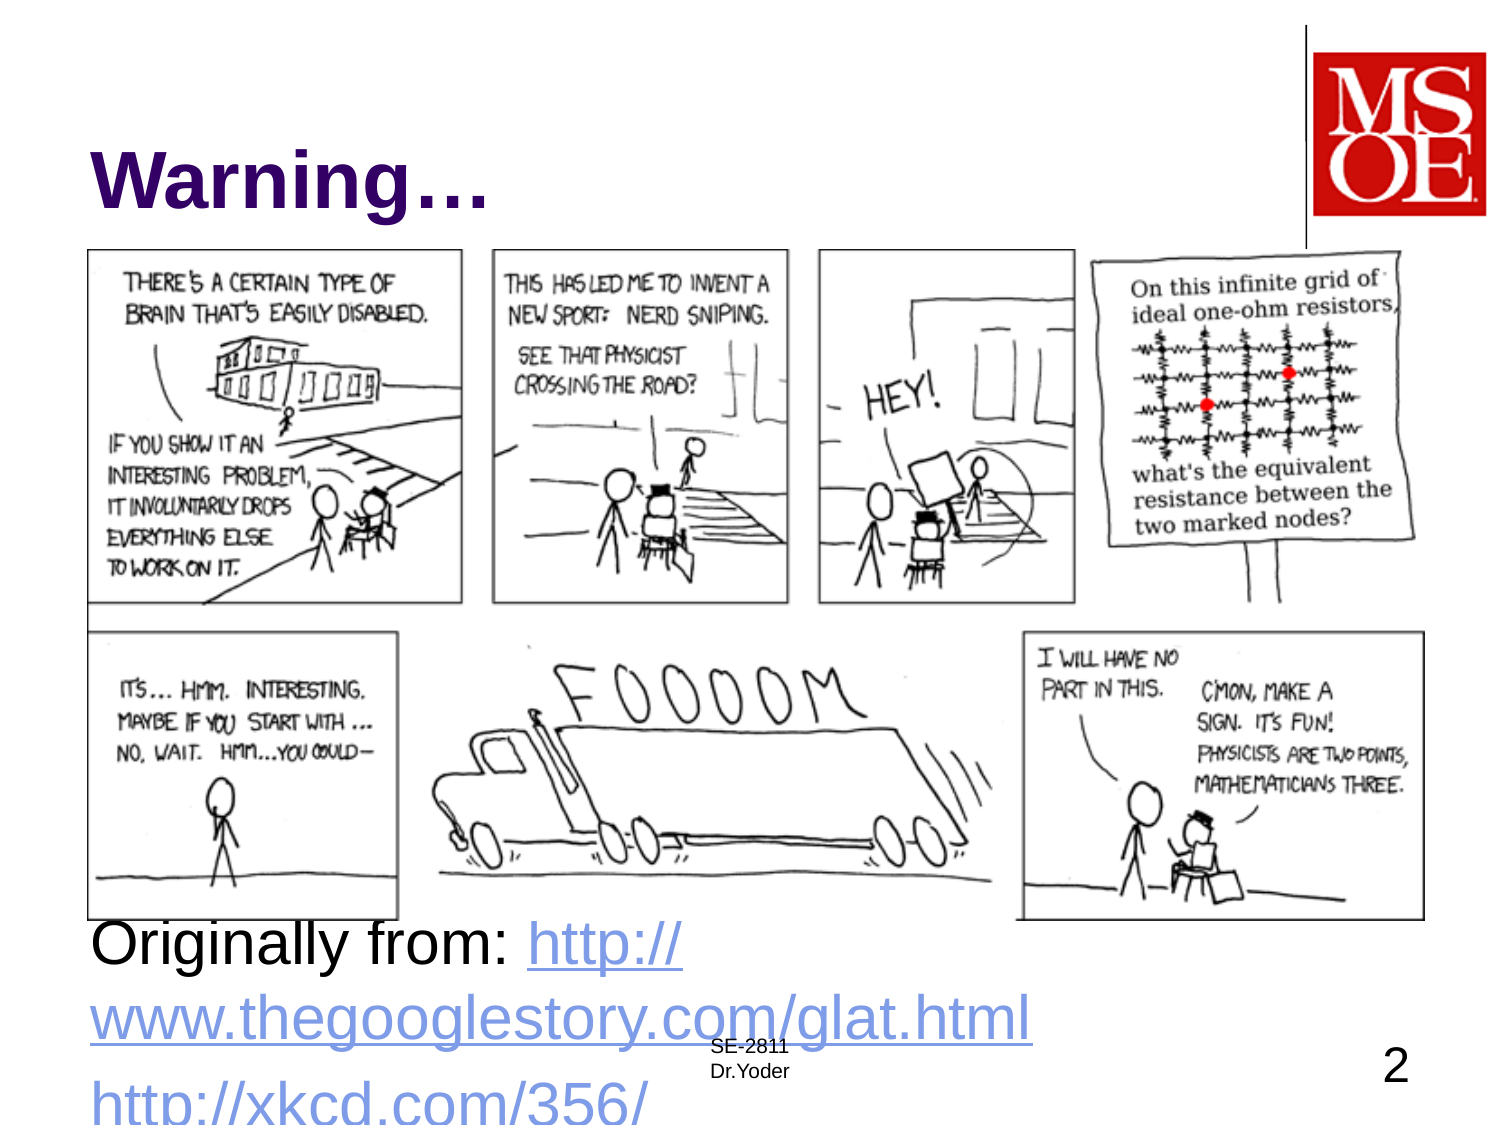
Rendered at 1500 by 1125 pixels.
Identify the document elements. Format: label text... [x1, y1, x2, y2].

footer SE-2811 Dr.Yoder [512, 1024, 988, 1101]
title Warning… [74, 19, 1313, 233]
slide_number 2 [1074, 1024, 1426, 1101]
list Originally from: http://www.thegooglestory.com/glat.html http://xkcd.com/356/ [74, 281, 1426, 1006]
picture [1313, 37, 1488, 232]
picture [87, 249, 1426, 921]
